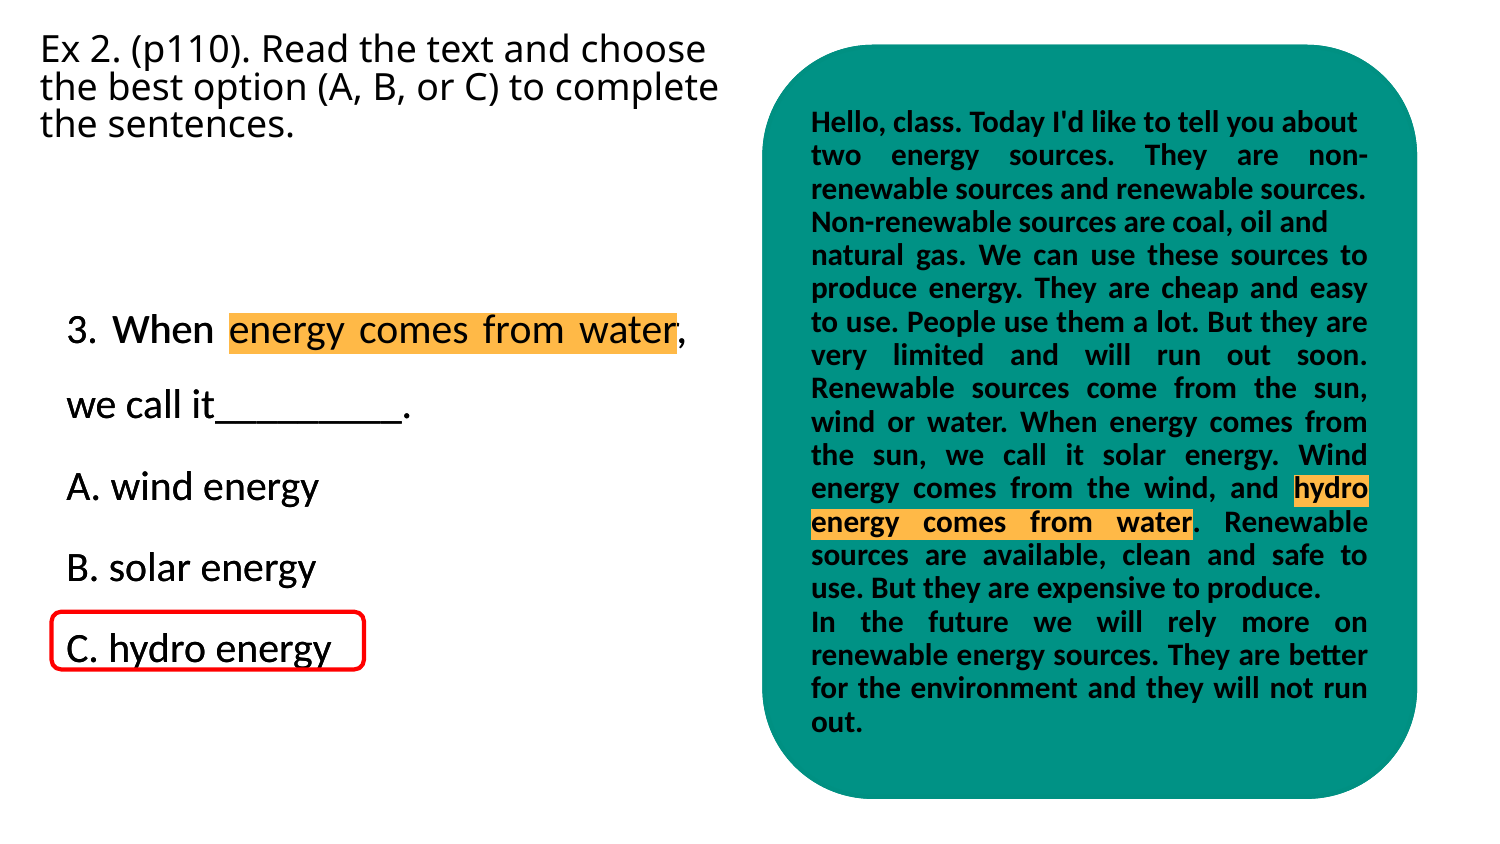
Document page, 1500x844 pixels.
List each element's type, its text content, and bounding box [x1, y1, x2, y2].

text_box [49, 609, 367, 672]
text_box 3. When energy comes from water, we call it_________. A. wind energy B. solar energy C. hydro energy [51, 269, 703, 760]
text_box Ex 2. (p110). Read the text and choose the best option (A, B, or C) to complete the sentences. [25, 25, 765, 153]
text_box Hello, class. Today I'd like to tell you about two energy sources. They are non-renewable sources and renewable sources. Non-renewable sources are coal, oil and natural gas. We can use these sources to produce energy. They are cheap and easy to use. People use them a lot. But they are very limited and will run out soon. Renewable sources come from the sun, wind or water. When energy comes from the sun, we call it solar energy. Wind energy comes from the wind, and hydro energy comes from water. Renewable sources are available, clean and safe to use. But they are expensive to produce. In the future we will rely more on renewable energy sources. They are better for the environment and they will not run out. [762, 44, 1418, 799]
